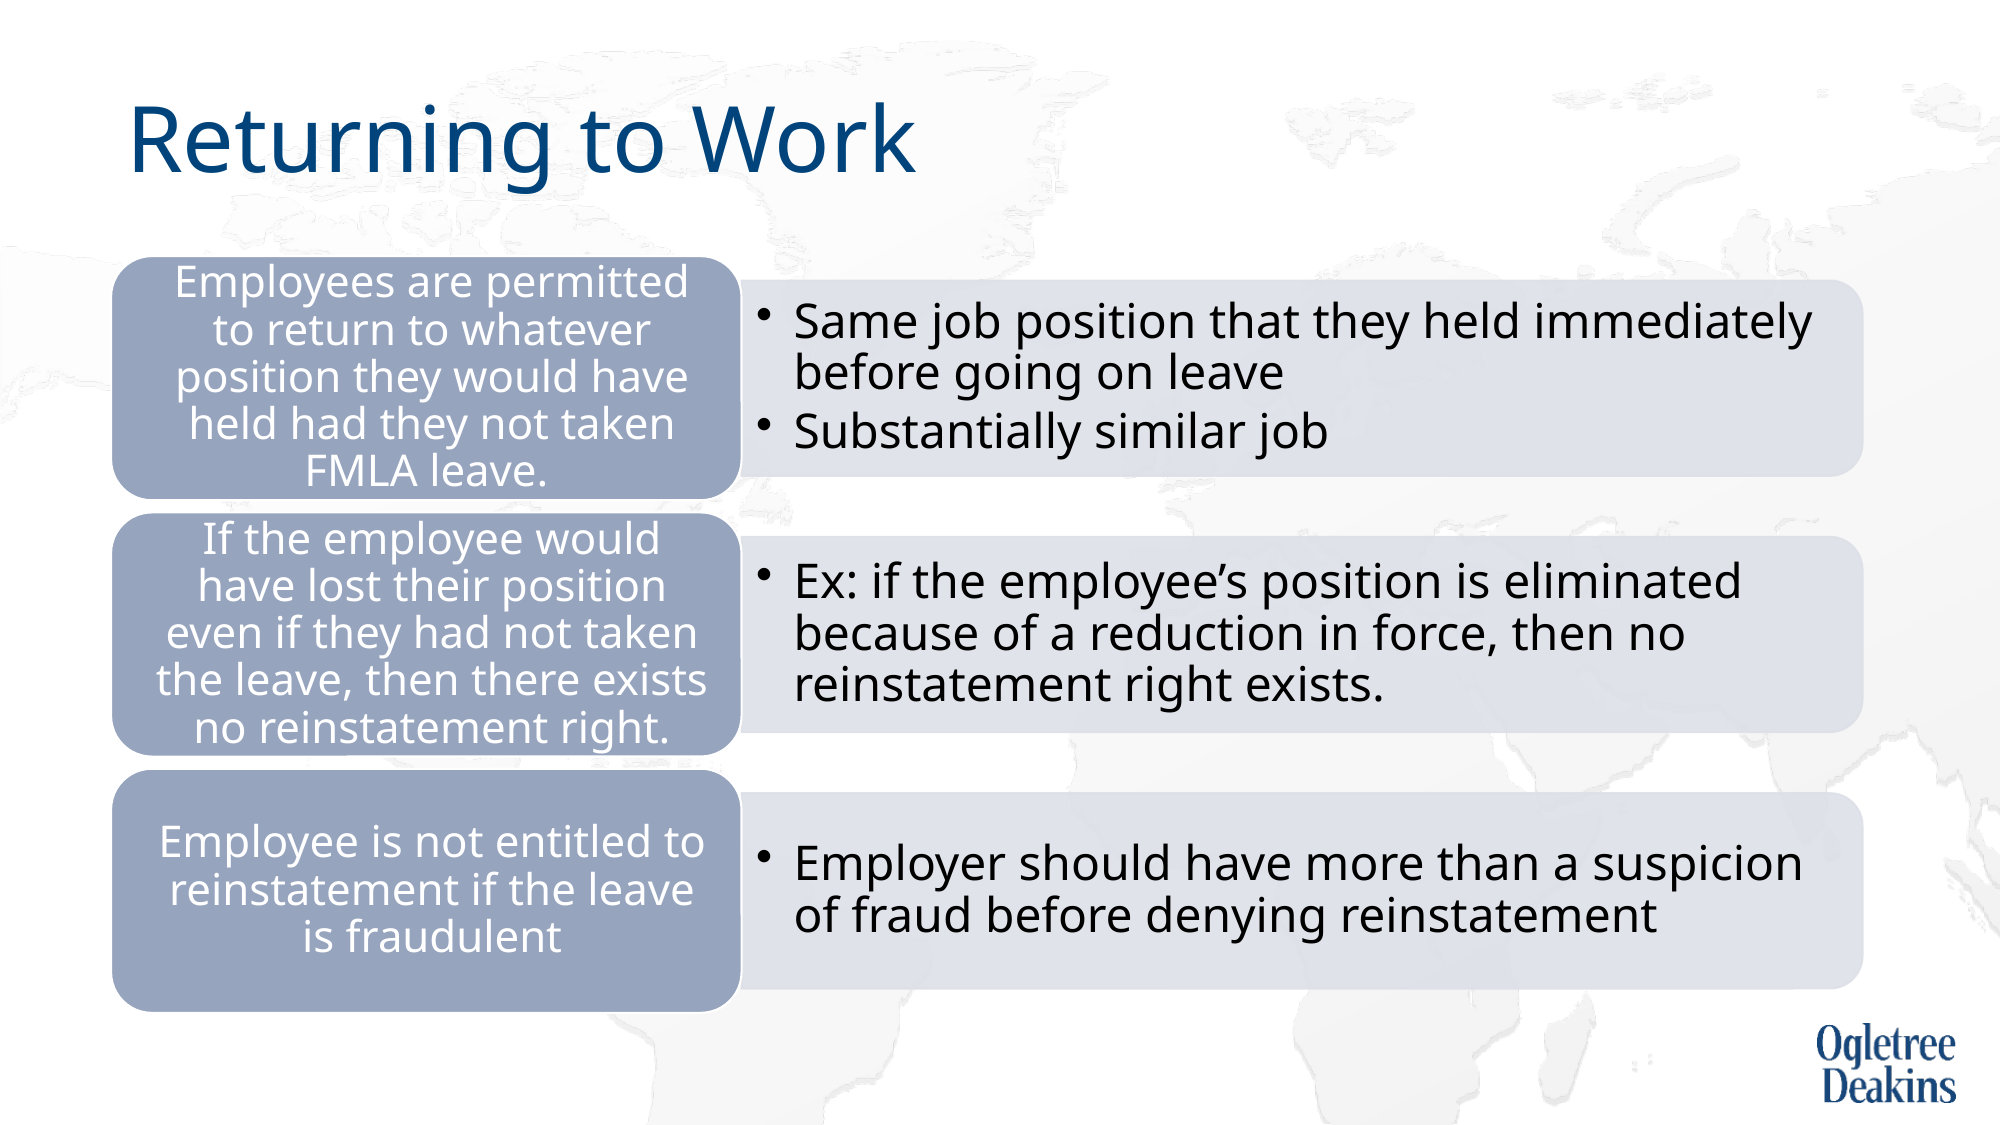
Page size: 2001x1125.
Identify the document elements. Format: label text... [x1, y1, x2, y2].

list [111, 255, 1863, 1014]
title Returning to Work [111, 59, 1863, 227]
picture [1817, 1023, 1956, 1103]
